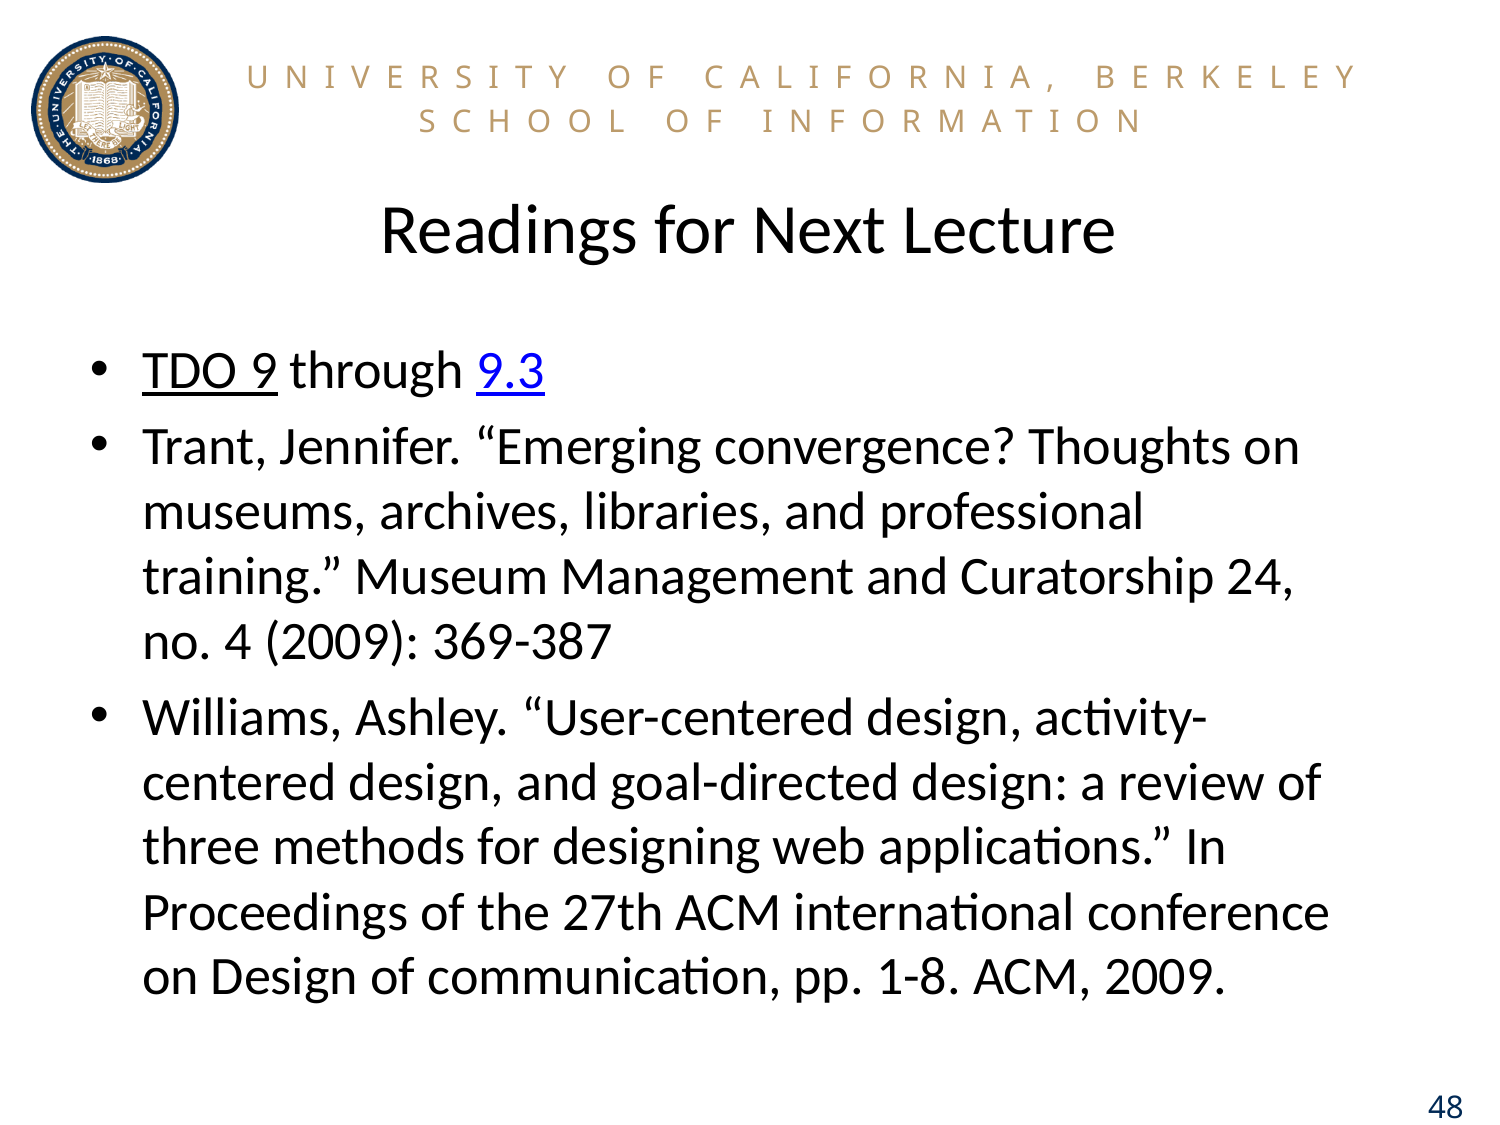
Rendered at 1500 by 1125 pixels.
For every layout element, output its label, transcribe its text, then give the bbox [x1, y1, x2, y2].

list TDO 9 through 9.3 Trant, Jennifer. “Emerging convergence? Thoughts on museums, archives, libraries, and professional training.” Museum Management and Curatorship 24, no. 4 (2009): 369-387 Williams, Ashley. “User-centered design, activity-centered design, and goal-directed design: a review of three methods for designing web applications.” In Proceedings of the 27th ACM international conference on Design of communication, pp. 1-8. ACM, 2009. [74, 328, 1366, 1065]
text_box 48 [1438, 1081, 1454, 1119]
text_box SCHOOL OF INFORMATION [412, 105, 1147, 140]
picture [31, 36, 179, 184]
title Readings for Next Lecture [74, 132, 1425, 328]
text_box UNIVERSITY OF CALIFORNIA, BERKELEY [240, 61, 1361, 97]
